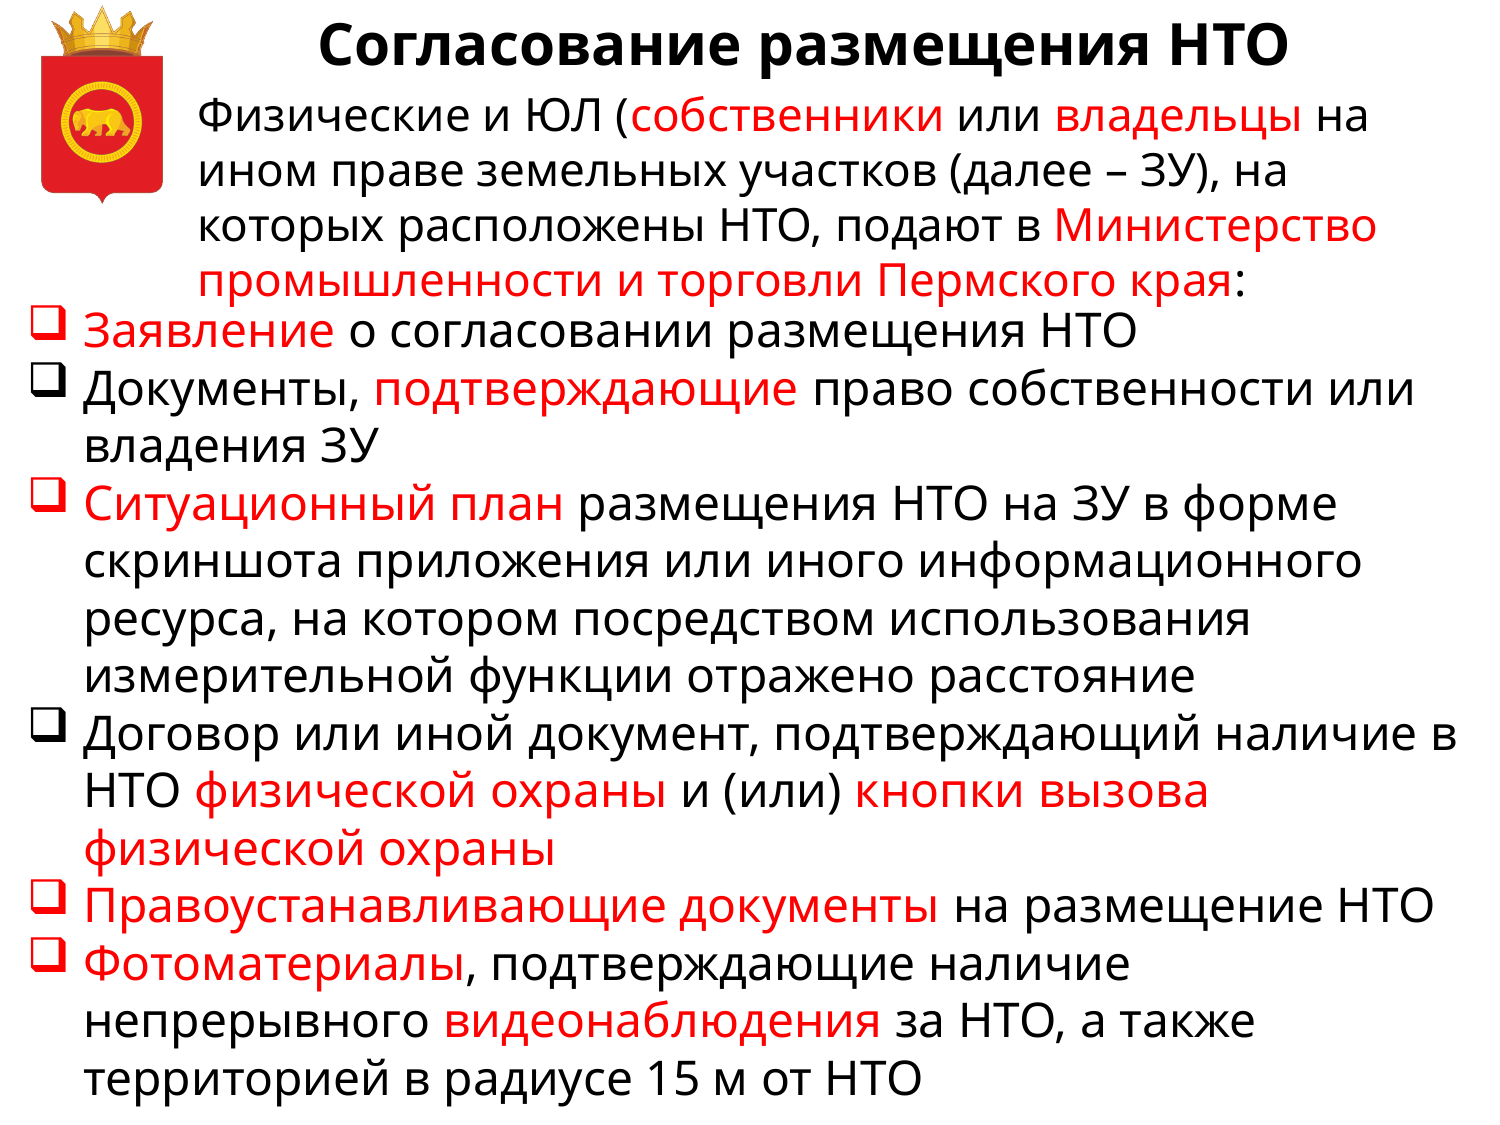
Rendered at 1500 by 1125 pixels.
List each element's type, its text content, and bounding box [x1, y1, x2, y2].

picture [41, 4, 164, 204]
text_box Физические и ЮЛ (собственники или владельцы на ином праве земельных участков (далее – ЗУ), на которых расположены НТО, подают в Министерство промышленности и торговли Пермского края: [183, 78, 1500, 313]
text_box Согласование размещения НТО [0, 0, 1459, 85]
text_box Заявление о согласовании размещения НТО Документы, подтверждающие право собственности или владения ЗУ Ситуационный план размещения НТО на ЗУ в форме скриншота приложения или иного информационного ресурса, на котором посредством использования измерительной функции отражено расстояние Договор или иной документ, подтверждающий наличие в НТО физической охраны и (или) кнопки вызова физической охраны Правоустанавливающие документы на размещение НТО Фотоматериалы, подтверждающие наличие непрерывного видеонаблюдения за НТО, а также территорией в радиусе 15 м от НТО [12, 247, 1495, 1112]
